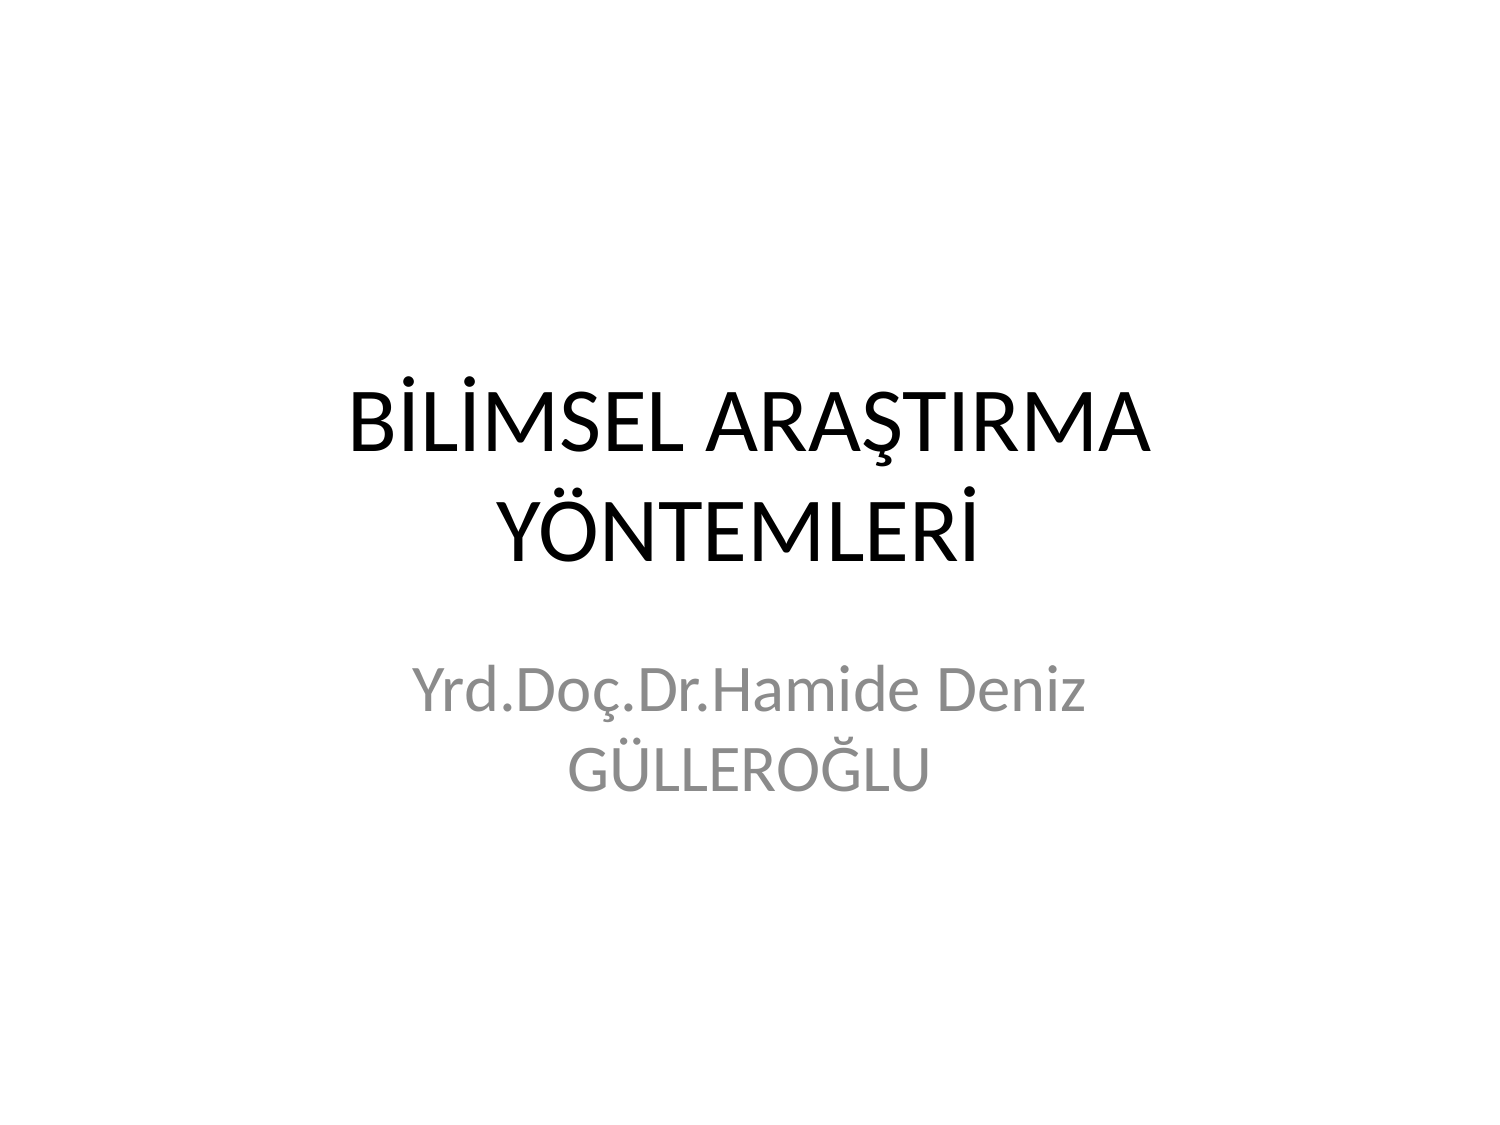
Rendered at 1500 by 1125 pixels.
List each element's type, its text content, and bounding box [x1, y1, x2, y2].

title BİLİMSEL ARAŞTIRMA YÖNTEMLERİ [112, 349, 1388, 591]
subtitle Yrd.Doç.Dr.Hamide Deniz GÜLLEROĞLU [225, 637, 1275, 925]
